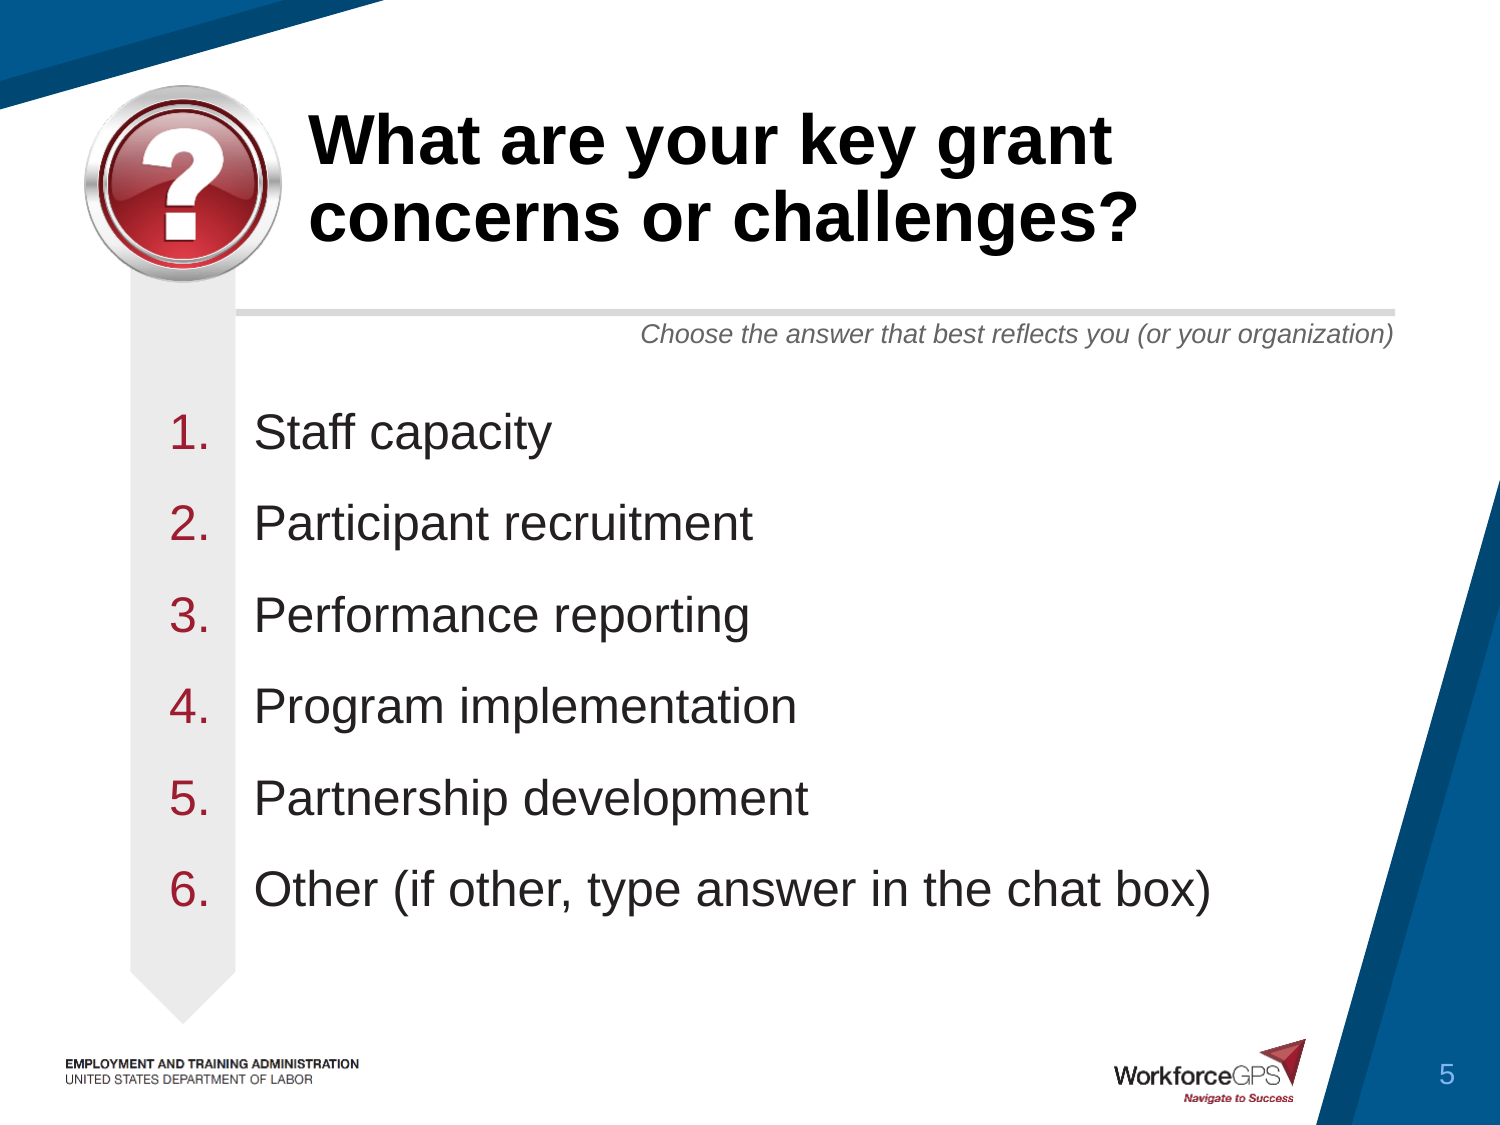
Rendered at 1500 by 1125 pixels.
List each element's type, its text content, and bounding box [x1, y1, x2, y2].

picture [1112, 1038, 1308, 1105]
slide_number 5 [1260, 1042, 1471, 1103]
picture [72, 73, 294, 295]
picture [59, 1053, 370, 1092]
title What are your key grant concerns or challenges? [293, 93, 1409, 267]
list Staff capacity Participant recruitment Performance reporting Program implementation Partnership development Other (if other, type answer in the chat box) [154, 358, 1363, 965]
